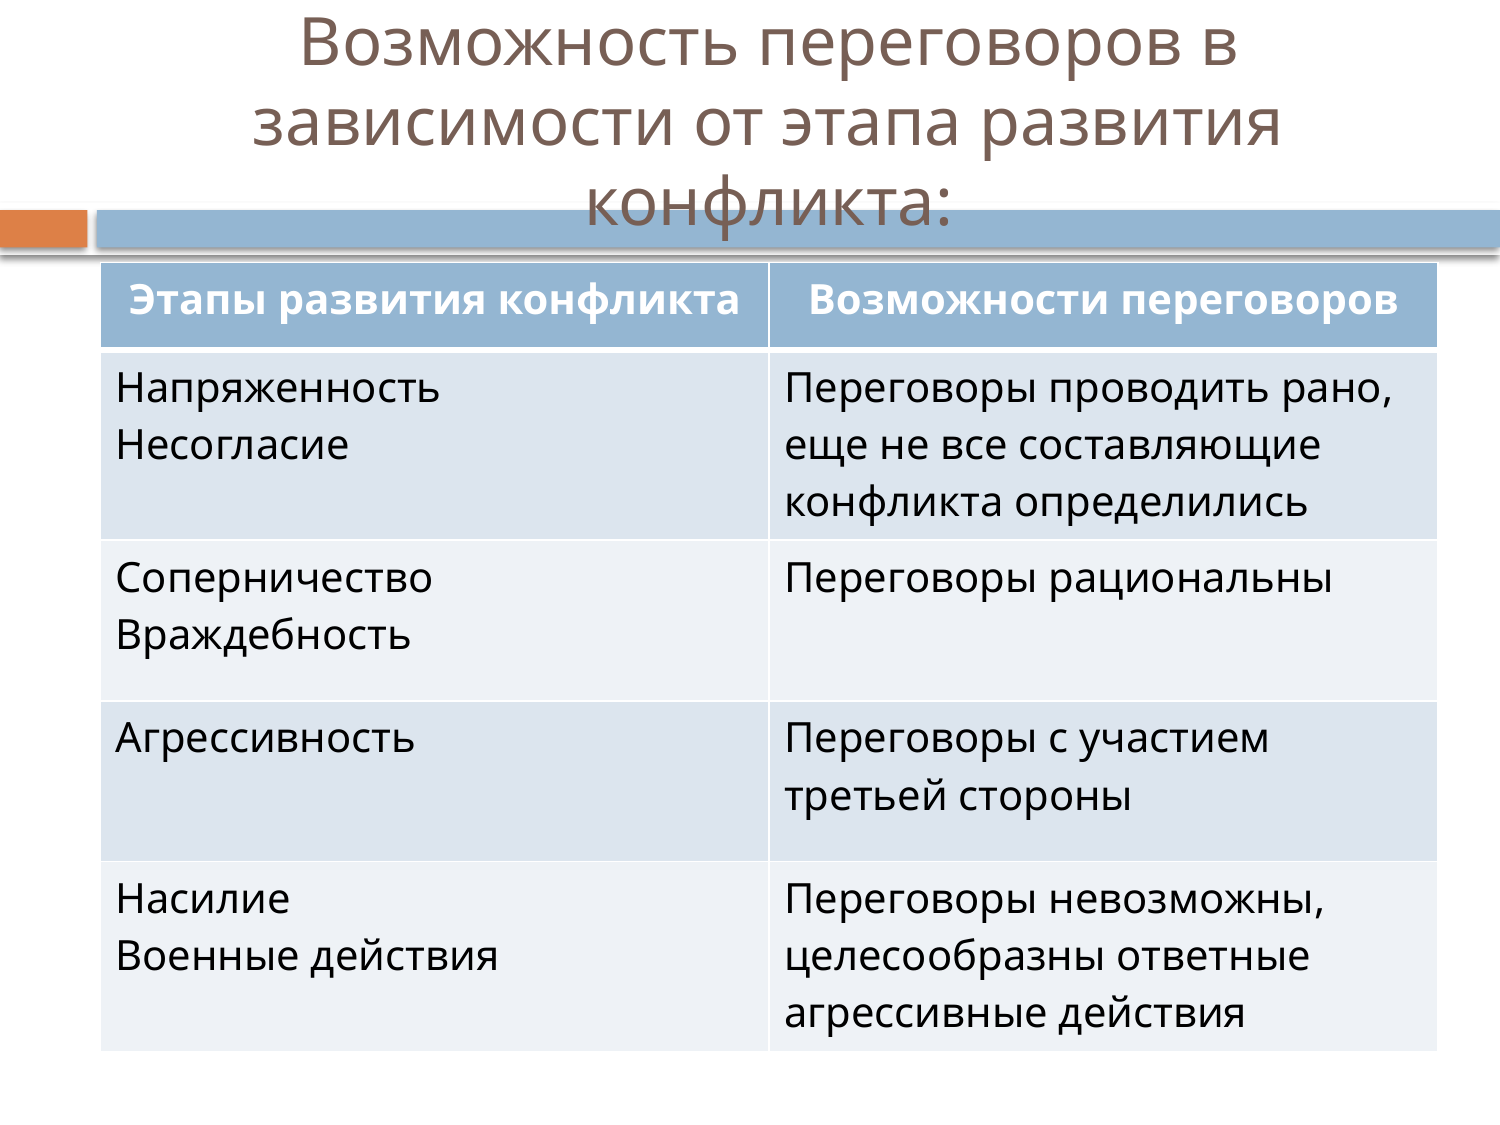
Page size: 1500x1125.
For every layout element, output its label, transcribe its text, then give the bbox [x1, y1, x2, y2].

table_cell Переговоры рациональны [770, 541, 1437, 700]
table_cell Насилие Военные действия [101, 862, 768, 1051]
table_cell Напряженность Несогласие [101, 353, 768, 539]
table_header Этапы развития конфликта [101, 263, 768, 347]
table_cell Переговоры невозможны, целесообразны ответные агрессивные действия [770, 862, 1437, 1051]
table_header Возможности переговоров [770, 263, 1437, 347]
table_cell Соперничество Враждебность [101, 541, 768, 700]
title Возможность переговоров в зависимости от этапа развития конфликта: [100, 37, 1438, 200]
table_cell Переговоры с участием третьей стороны [770, 702, 1437, 861]
table_cell Агрессивность [101, 702, 768, 861]
table_cell Переговоры проводить рано, еще не все составляющие конфликта определились [770, 353, 1437, 539]
